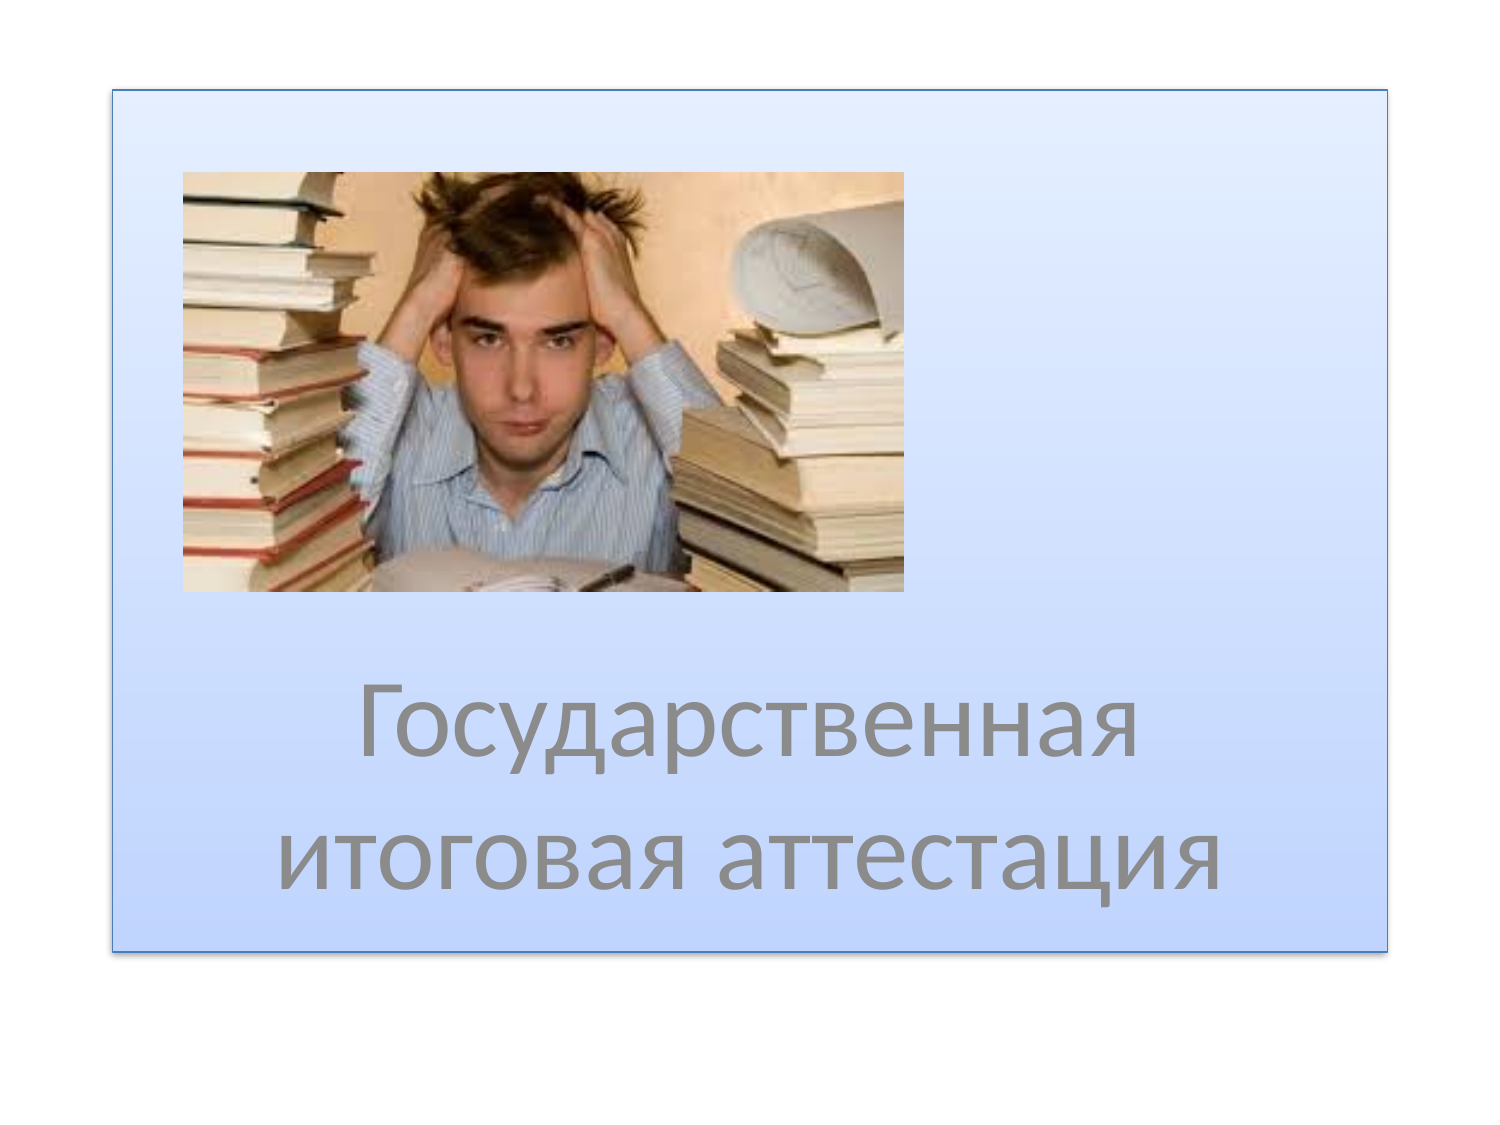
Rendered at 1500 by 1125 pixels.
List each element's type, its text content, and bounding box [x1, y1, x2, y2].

title ГИА-9 [112, 89, 1388, 953]
picture [182, 172, 904, 592]
subtitle Государственная итоговая аттестация [225, 637, 1275, 925]
